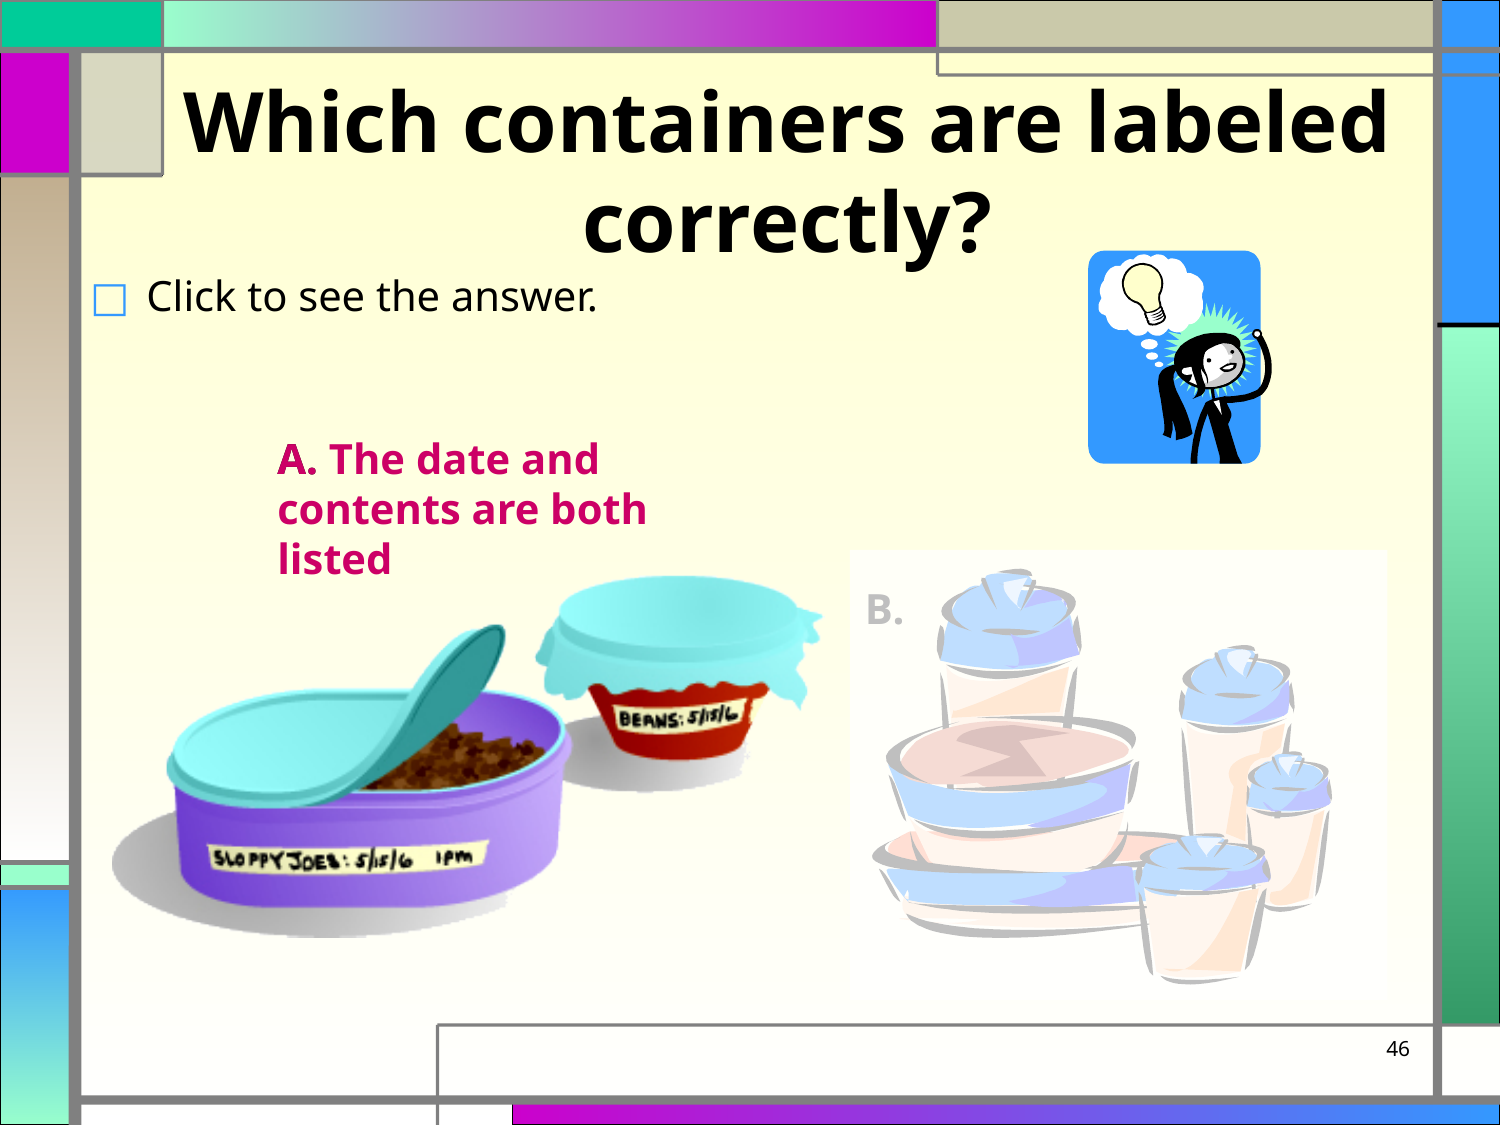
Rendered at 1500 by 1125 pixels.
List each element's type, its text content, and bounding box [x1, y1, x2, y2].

list Click to see the answer. [75, 262, 1425, 1005]
text_box A. The date and contents are both listed [262, 425, 700, 573]
title Which containers are labeled correctly? [125, 75, 1450, 263]
picture [112, 562, 1363, 995]
slide_number 46 [1074, 1028, 1425, 1092]
text_box [849, 549, 1388, 1000]
picture [1087, 249, 1272, 464]
